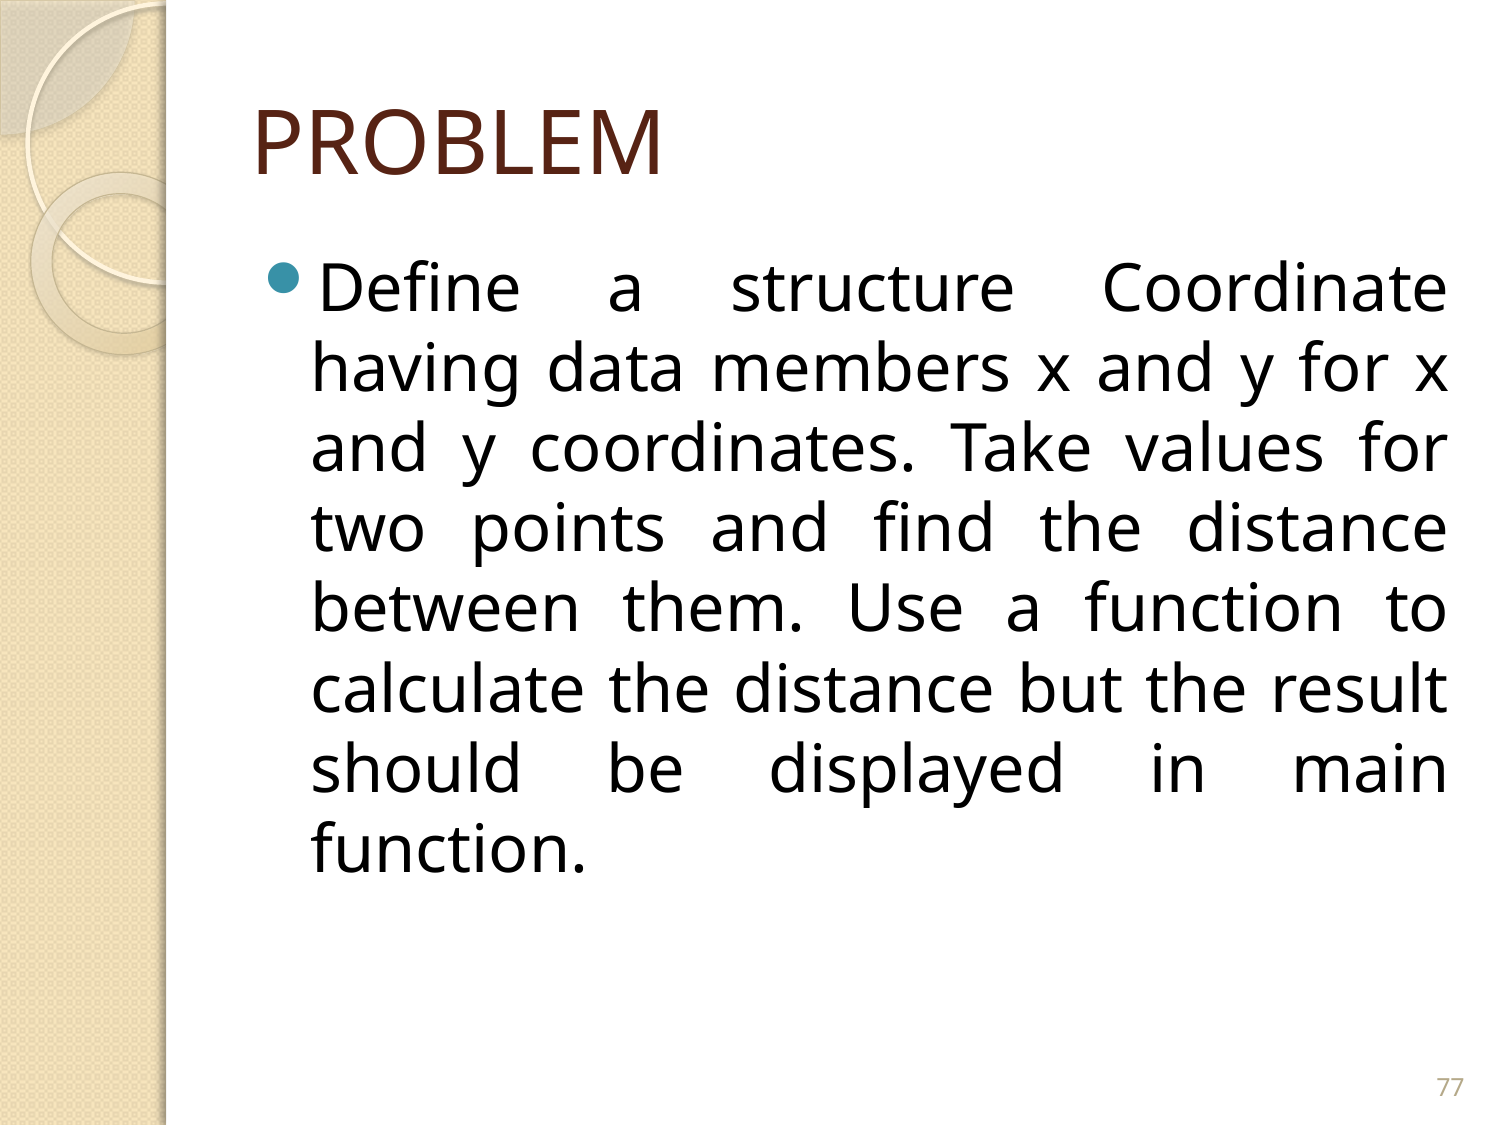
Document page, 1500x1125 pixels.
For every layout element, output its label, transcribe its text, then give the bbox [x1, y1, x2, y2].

title PROBLEM [235, 45, 1466, 233]
list Define a structure Coordinate having data members x and y for x and y coordinates. Take values for two points and find the distance between them. Use a function to calculate the distance but the result should be displayed in main function. [235, 237, 1466, 1025]
slide_number 77 [1413, 1034, 1488, 1113]
